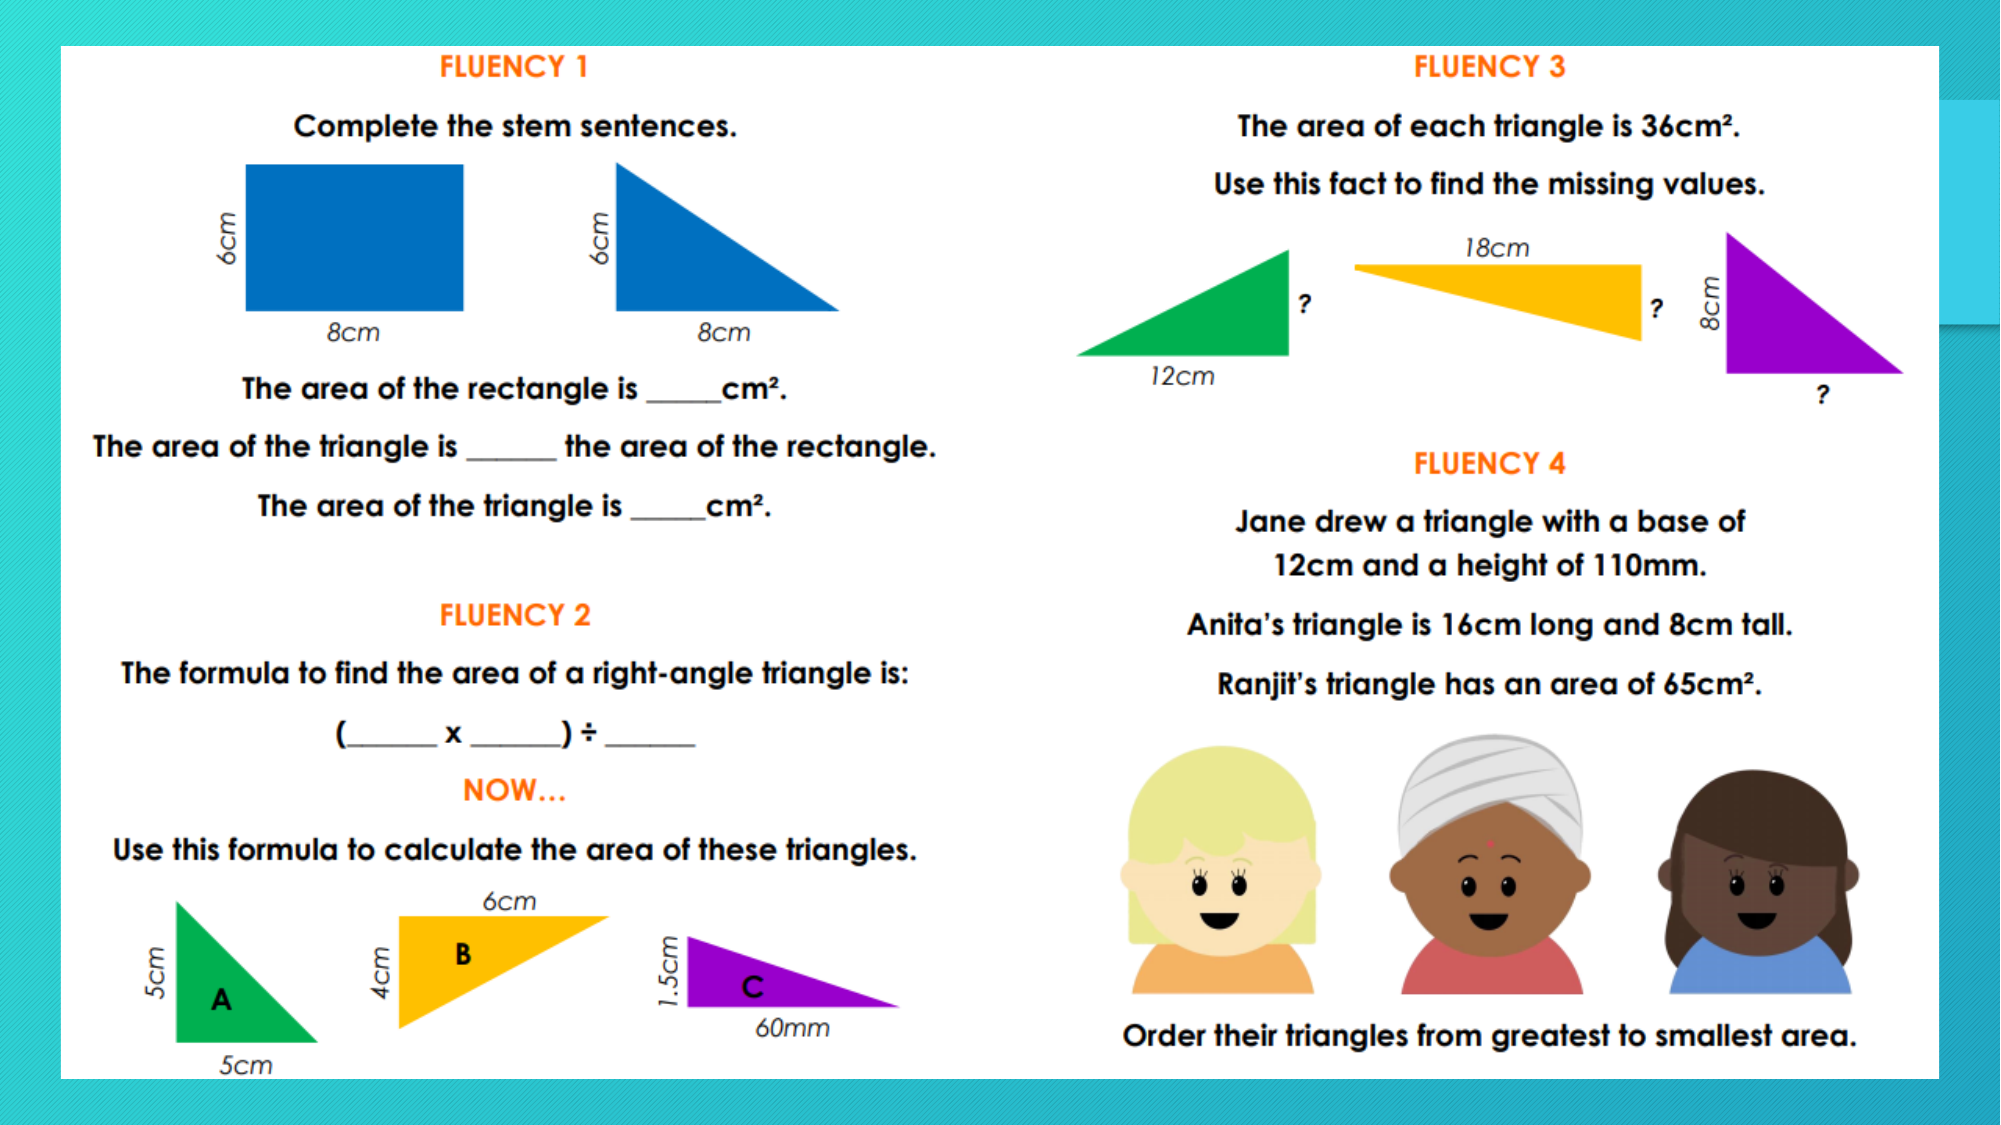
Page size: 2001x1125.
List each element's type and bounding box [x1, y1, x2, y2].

picture [60, 45, 2000, 1079]
